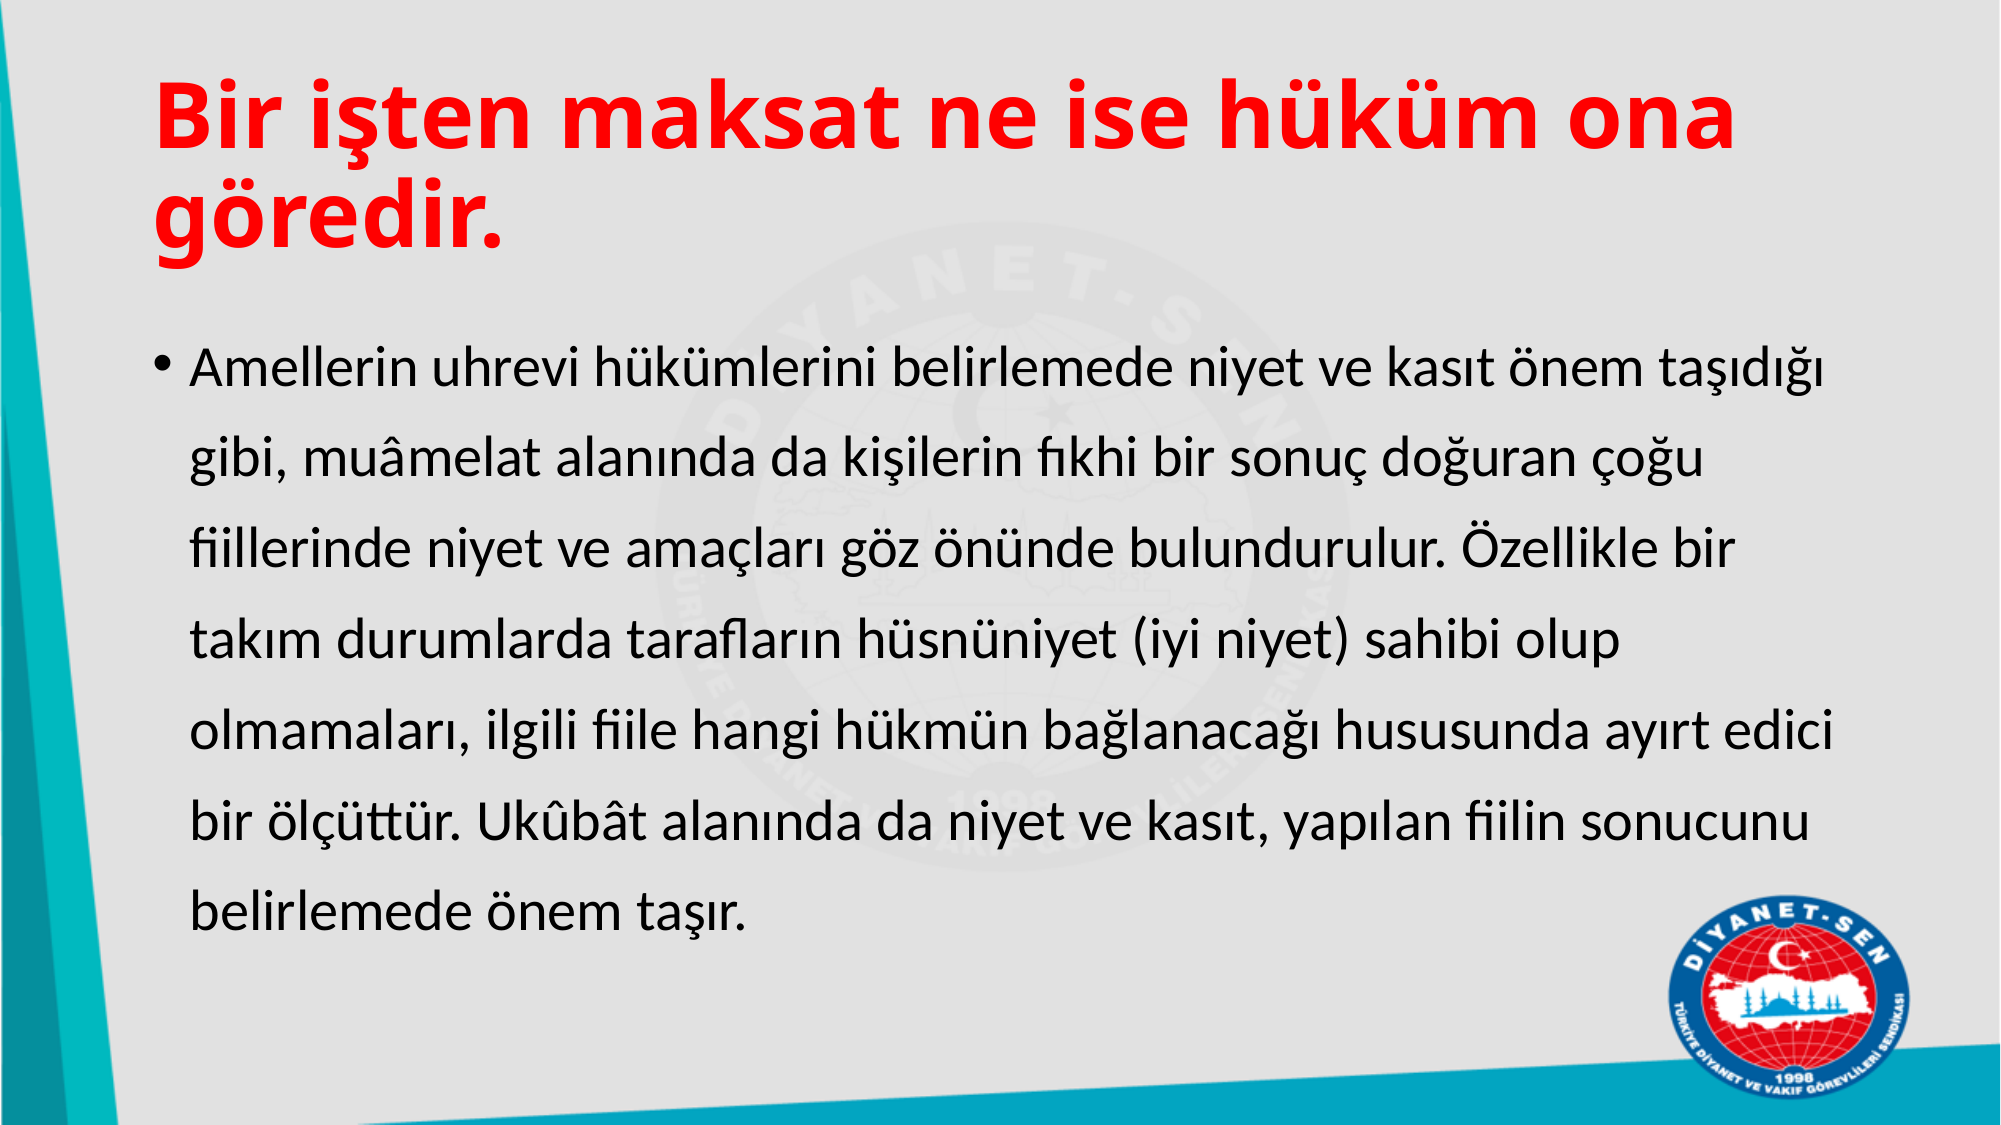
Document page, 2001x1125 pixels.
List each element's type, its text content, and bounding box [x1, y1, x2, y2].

title Bir işten maksat ne ise hüküm ona göredir. [137, 59, 1863, 278]
list Amellerin uhrevi hükümlerini belirlemede niyet ve kasıt önem taşıdığı gibi, muâmelat alanında da kişilerin fıkhi bir sonuç doğuran çoğu fiillerinde niyet ve amaçları göz önünde bulundurulur. Özellikle bir takım durumlarda tarafların hüsnüniyet (iyi niyet) sahibi olup olmamaları, ilgili fiile hangi hükmün bağlanacağı hususunda ayırt edici bir ölçüttür. Ukûbât alanında da niyet ve kasıt, yapılan fiilin sonucunu belirlemede önem taşır. [137, 299, 1863, 1014]
picture [0, 0, 2001, 1125]
